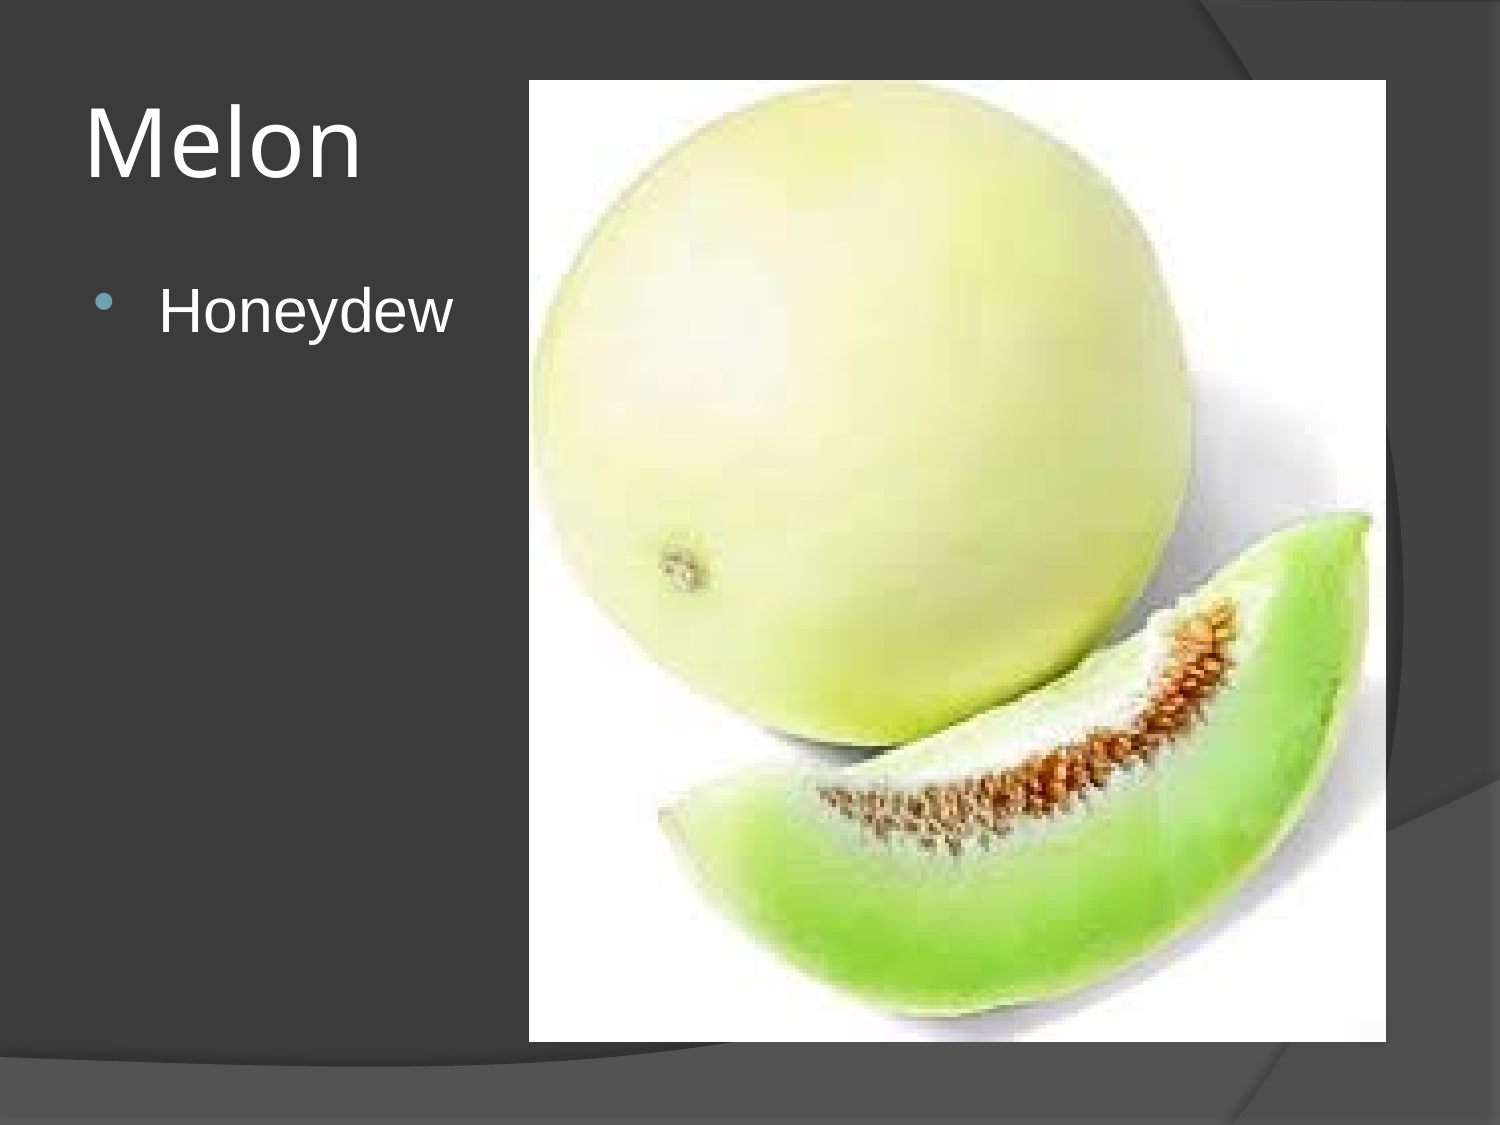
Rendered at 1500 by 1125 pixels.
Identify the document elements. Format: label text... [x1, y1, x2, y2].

list Honeydew [75, 262, 518, 1005]
picture [528, 79, 1386, 1042]
title Melon [75, 45, 1300, 233]
